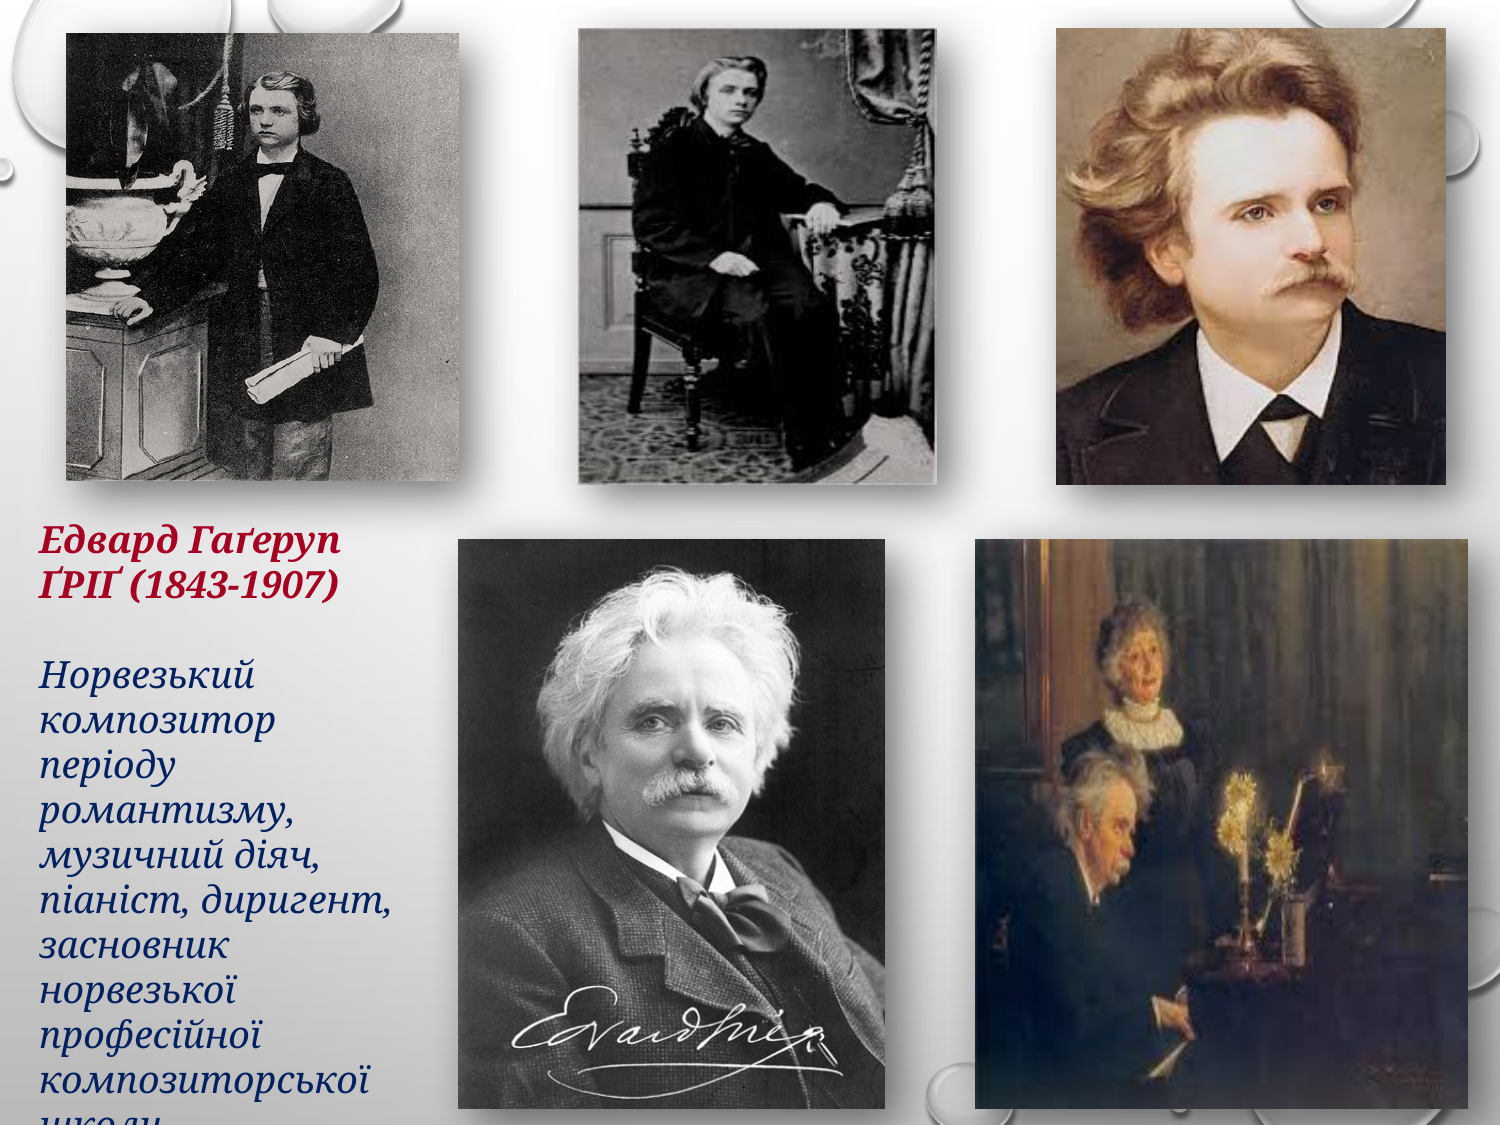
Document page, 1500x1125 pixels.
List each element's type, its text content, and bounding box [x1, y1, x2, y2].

text_box Едвард Гаґеруп ҐРІҐ (1843-1907) Норвезький композитор періоду романтизму, музичний діяч, піаніст, диригент, засновник норвезької професійної композиторської школи. [24, 508, 430, 1125]
picture [0, 0, 1500, 1125]
